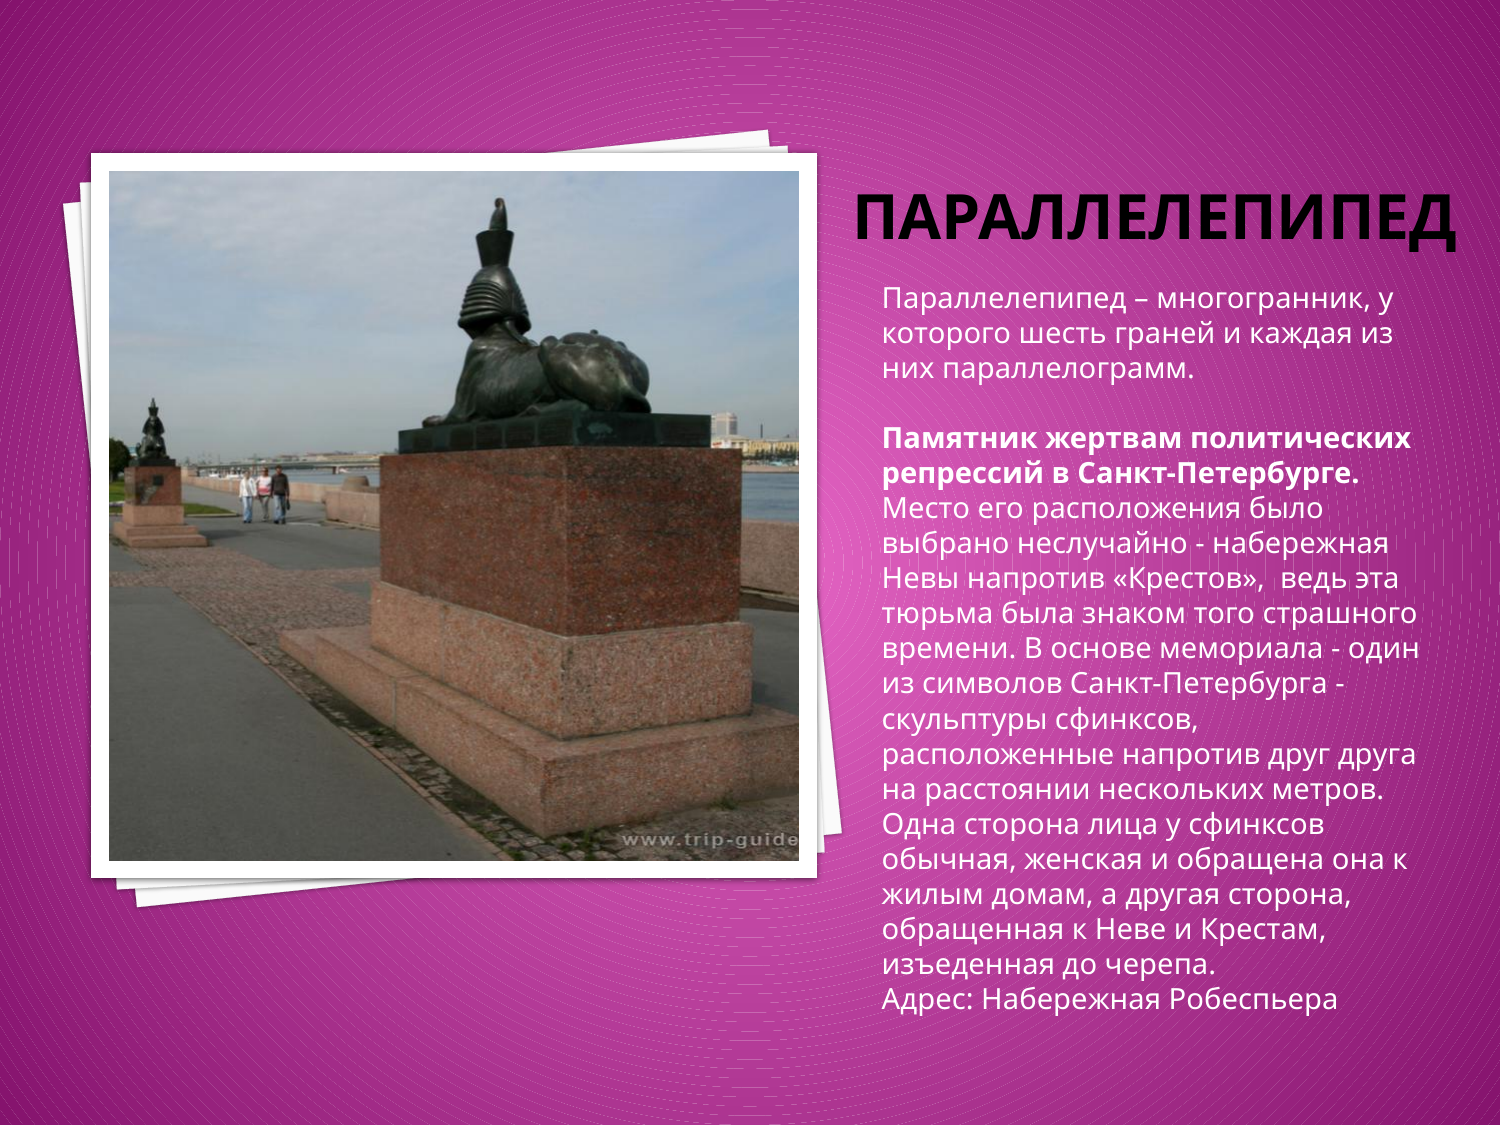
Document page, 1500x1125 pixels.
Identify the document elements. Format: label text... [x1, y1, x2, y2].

list Параллелепипед – многогранник, у которого шесть граней и каждая из них параллелограмм. Памятник жертвам политических репрессий в Санкт-Петербурге. Место его расположения было выбрано неслучайно - набережная Невы напротив «Крестов», ведь эта тюрьма была знаком того страшного времени. В основе мемориала - один из символов Санкт-Петербурга - скульптуры сфинксов, расположенные напротив друг друга на расстоянии нескольких метров. Одна сторона лица у сфинксов обычная, женская и обращена она к жилым домам, а другая сторона, обращенная к Неве и Крестам, изъеденная до черепа. Адрес: Набережная Робеспьера [867, 278, 1431, 1048]
picture [108, 170, 800, 861]
title Параллелепипед [844, 149, 1500, 253]
